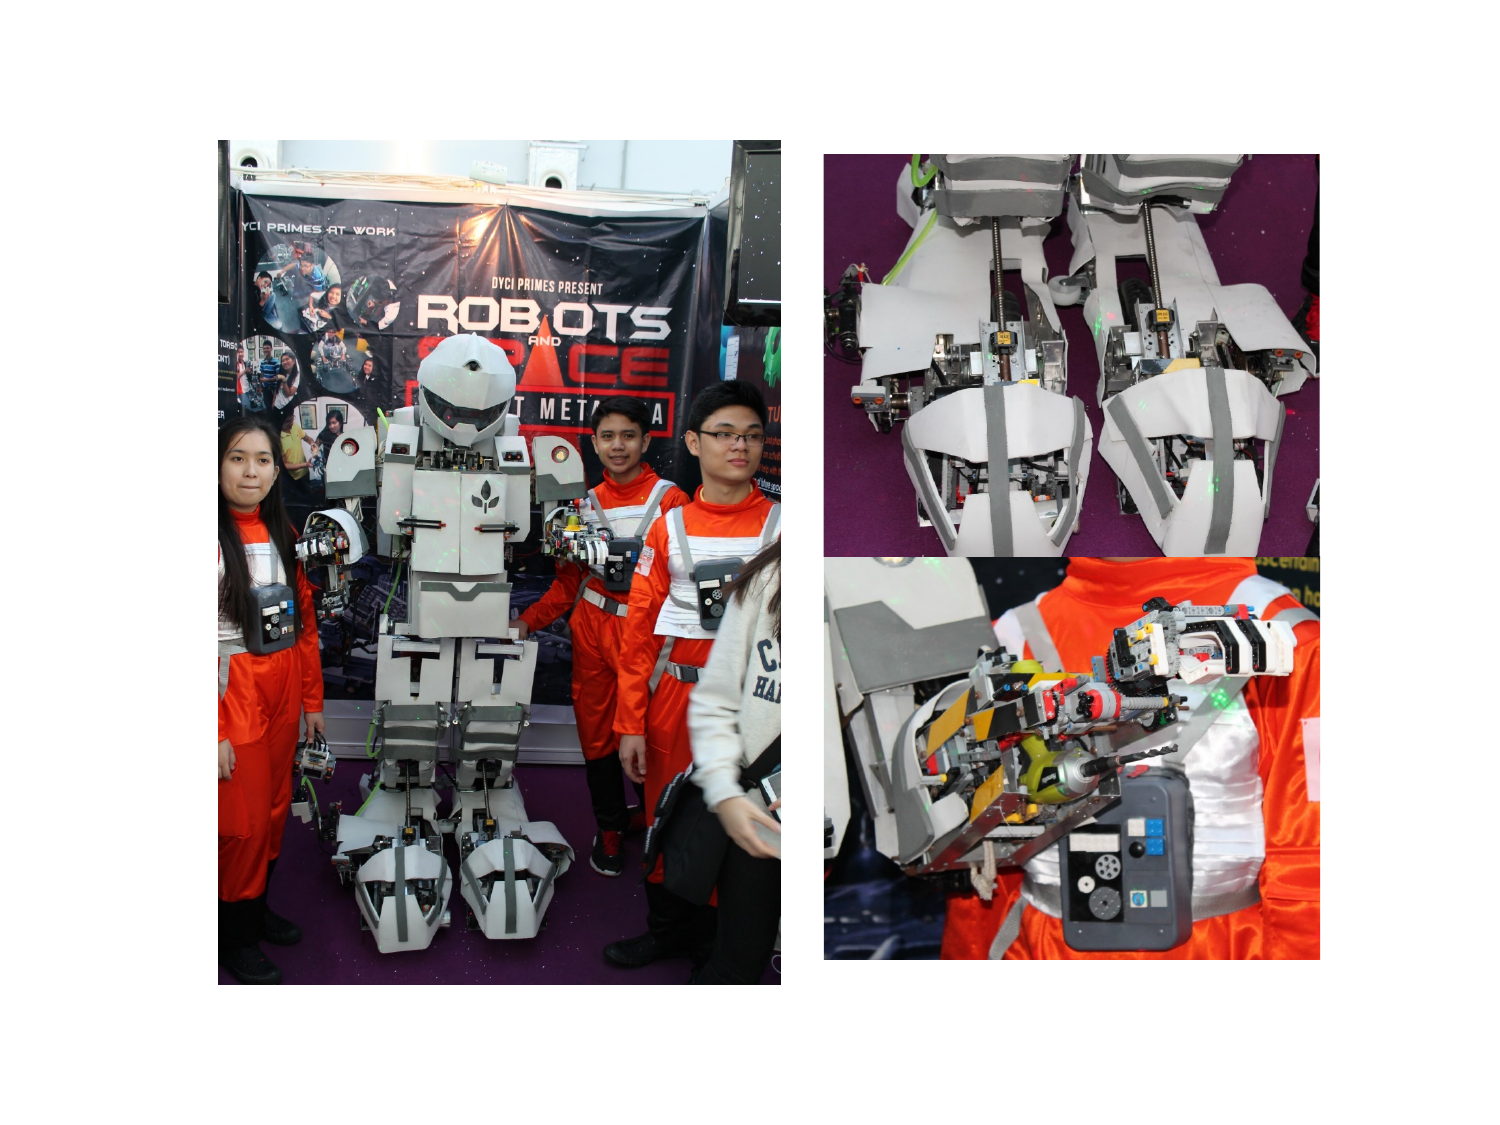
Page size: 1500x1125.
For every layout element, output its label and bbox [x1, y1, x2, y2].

picture [218, 140, 782, 985]
picture [823, 154, 1321, 960]
